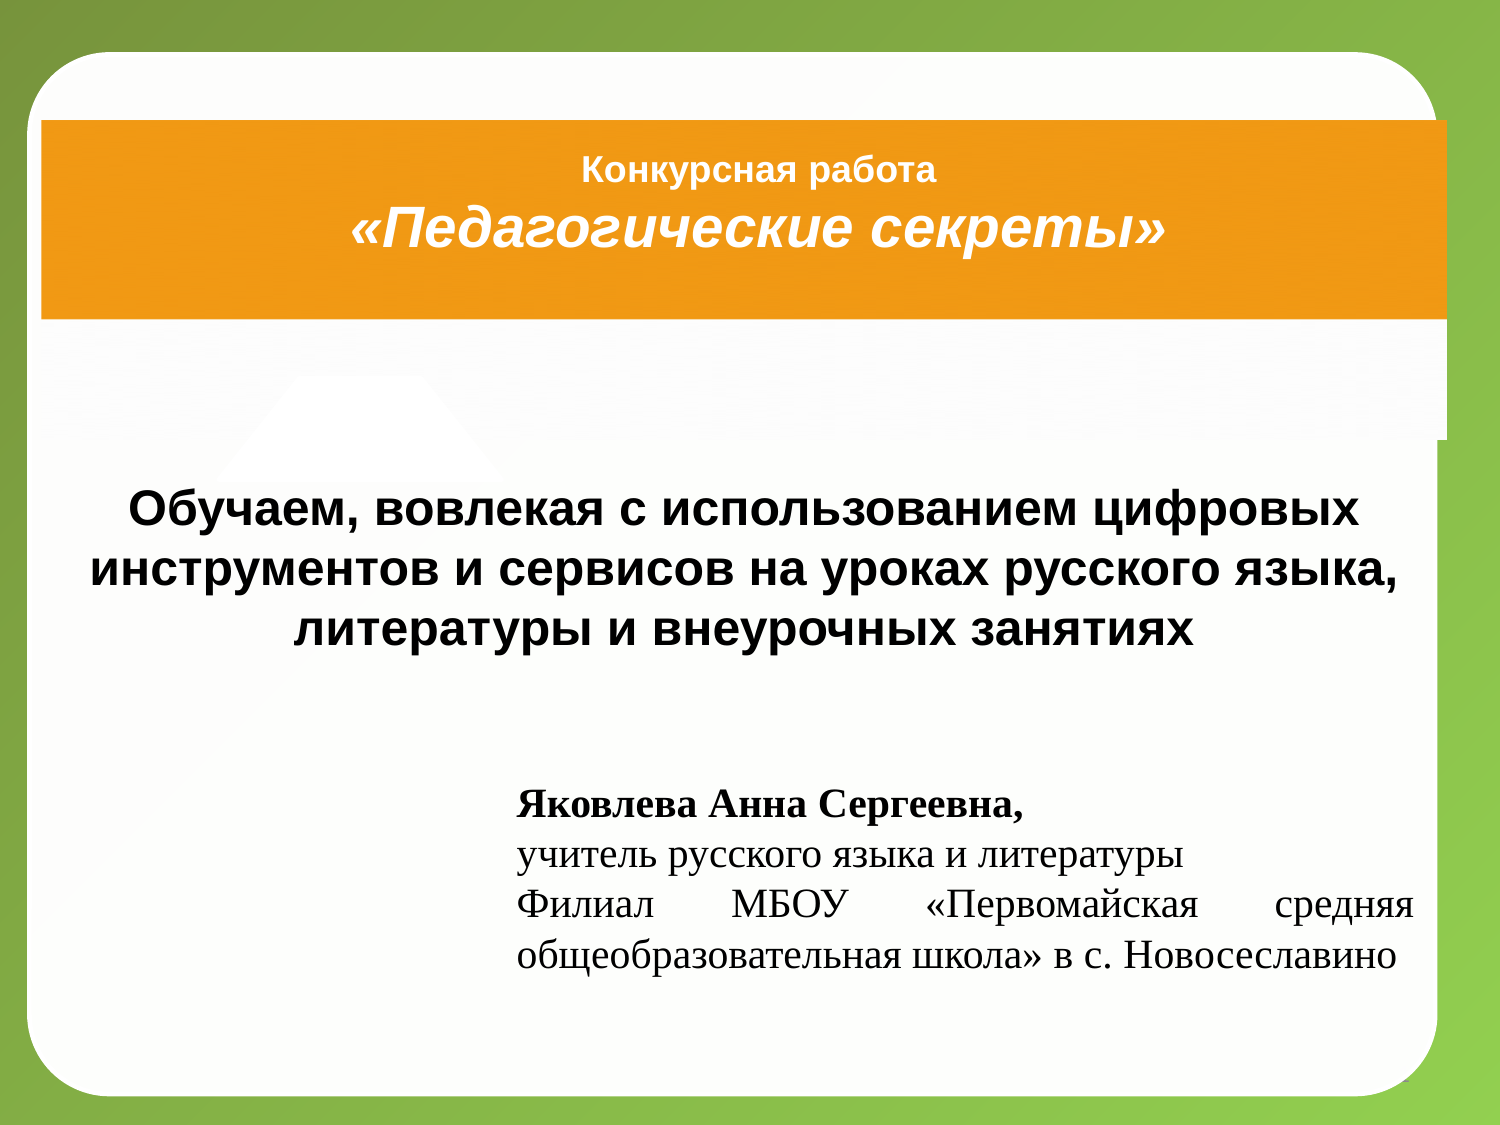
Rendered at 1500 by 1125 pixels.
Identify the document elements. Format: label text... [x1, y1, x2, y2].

text_box Яковлева Анна Сергеевна, учитель русского языка и литературы Филиал МБОУ «Первомайская средняя общеобразовательная школа» в с. Новосеславино [501, 768, 1430, 984]
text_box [41, 120, 1448, 480]
text_box [27, 52, 1438, 1097]
slide_number 1 [1074, 1042, 1425, 1103]
text_box Обучаем, вовлекая с использованием цифровых инструментов и сервисов на уроках русского языка, литературы и внеурочных занятиях [64, 488, 1424, 663]
